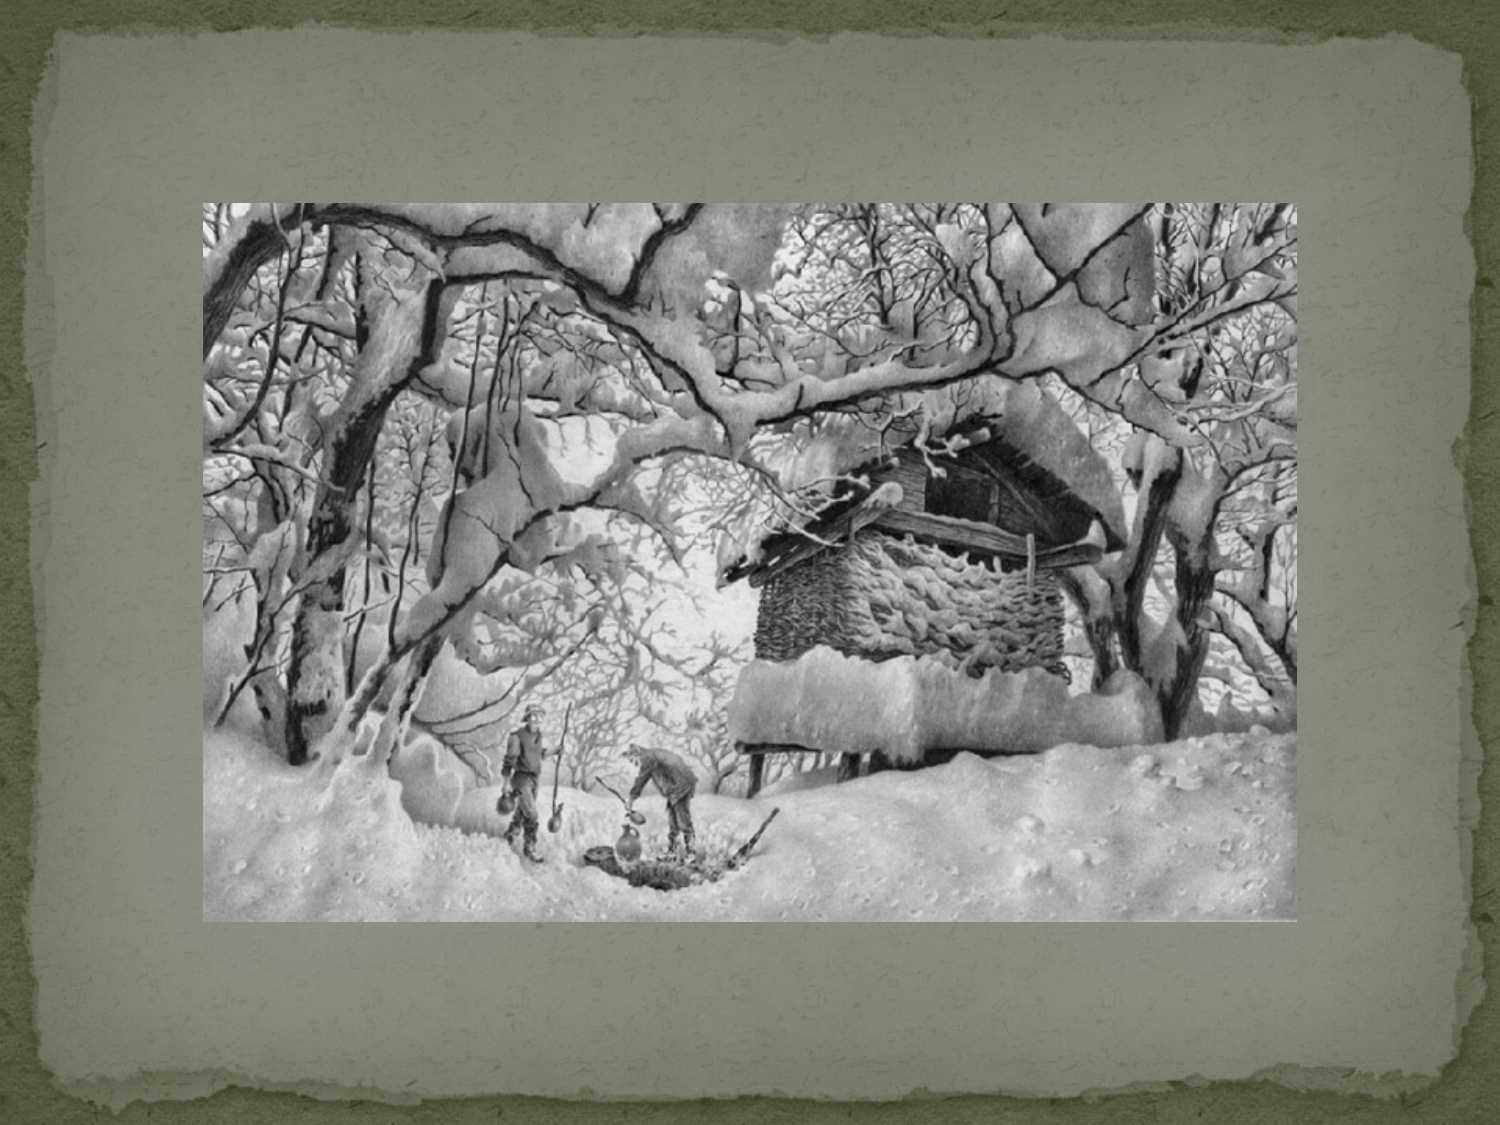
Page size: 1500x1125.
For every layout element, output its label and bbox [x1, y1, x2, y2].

picture [203, 203, 1297, 922]
